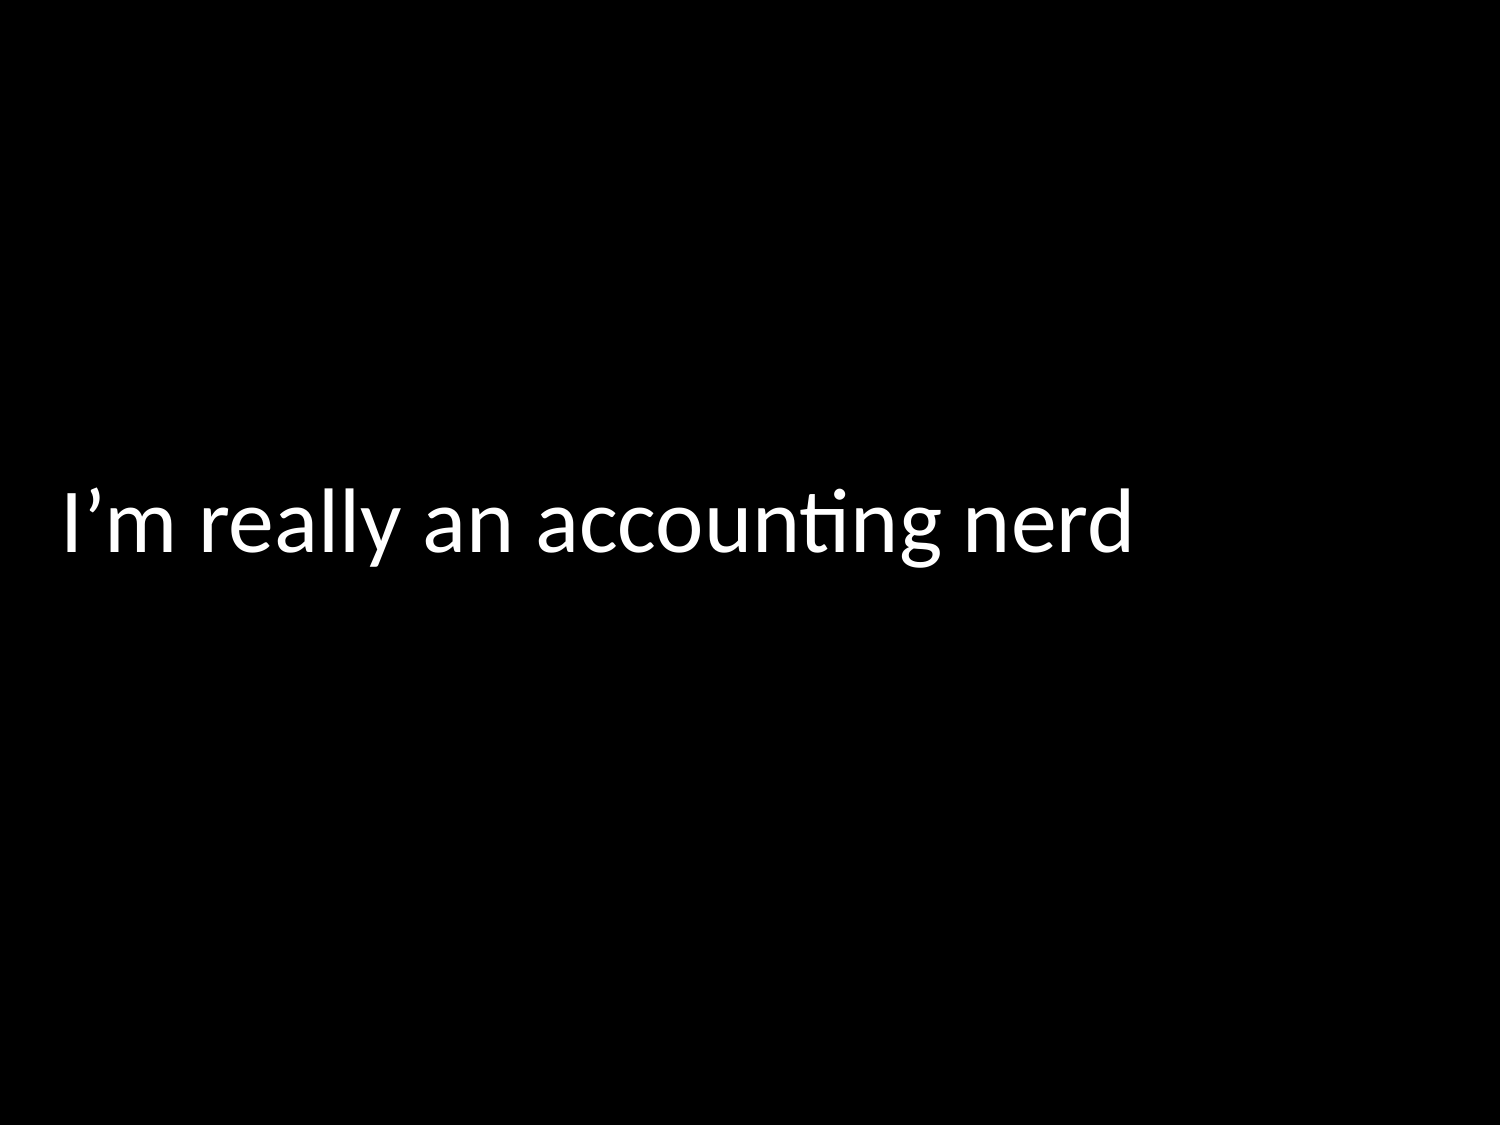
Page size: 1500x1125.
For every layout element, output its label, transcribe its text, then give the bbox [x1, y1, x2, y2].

title I’m really an accounting nerd [45, 422, 1396, 610]
